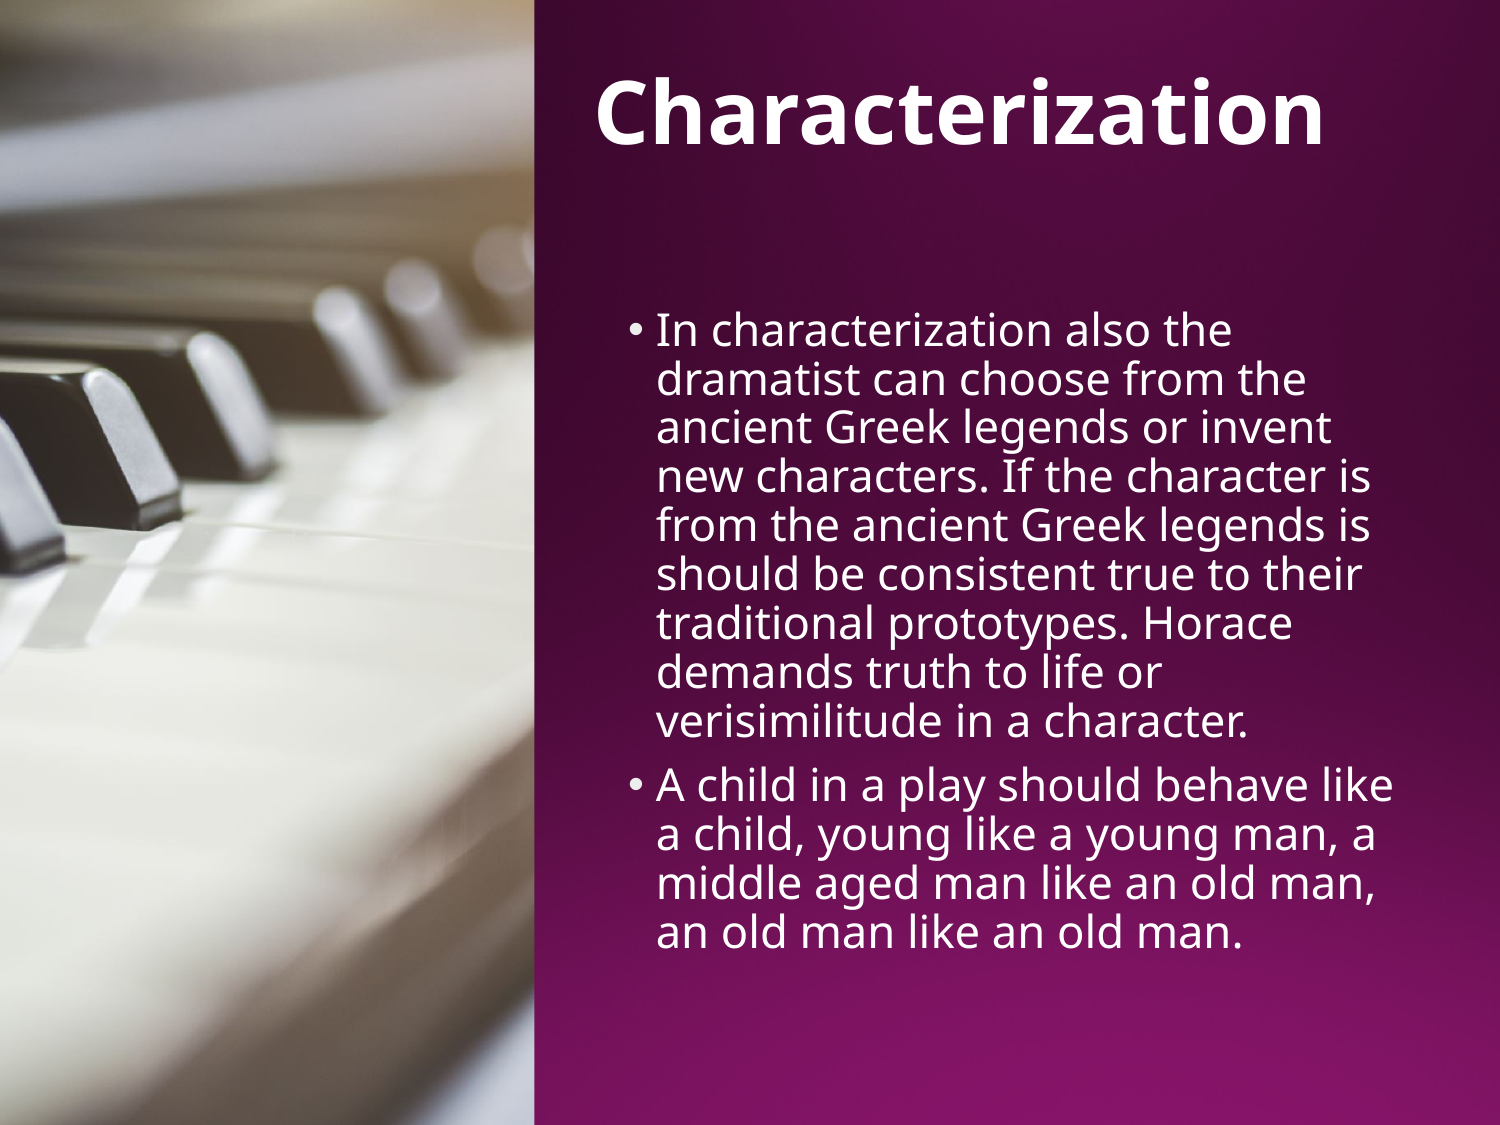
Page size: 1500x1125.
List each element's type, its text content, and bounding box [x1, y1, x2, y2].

picture [0, 0, 1500, 1125]
list In characterization also the dramatist can choose from the ancient Greek legends or invent new characters. If the character is from the ancient Greek legends is should be consistent true to their traditional prototypes. Horace demands truth to life or verisimilitude in a character. A child in a play should behave like a child, young like a young man, a middle aged man like an old man, an old man like an old man. [613, 299, 1412, 1014]
title Characterization [578, 59, 1397, 278]
